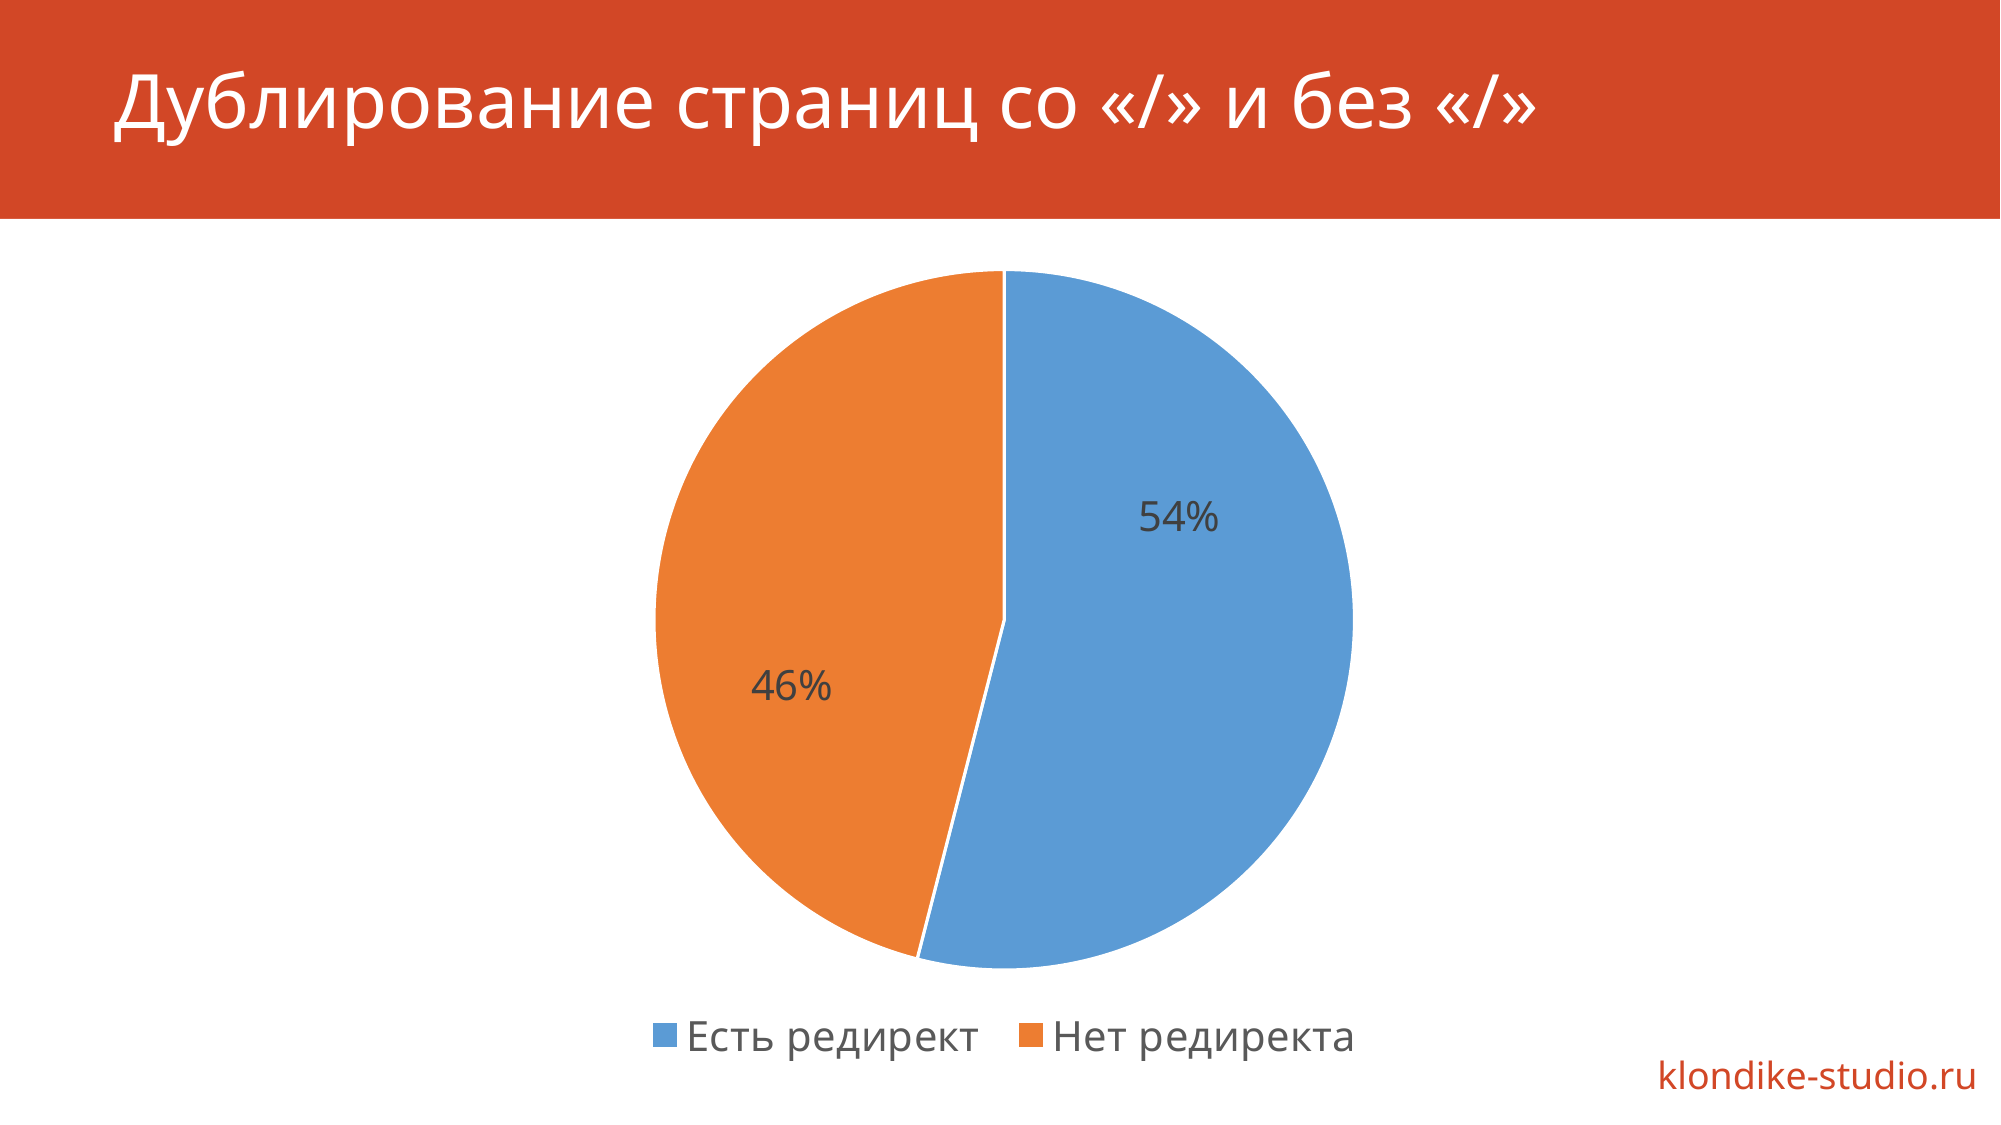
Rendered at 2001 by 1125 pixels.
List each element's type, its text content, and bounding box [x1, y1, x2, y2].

title Дублирование страниц со «/» и без «/» [99, 25, 1863, 152]
text_box klondike-studio.ru [1642, 1044, 2000, 1105]
chart [322, 226, 1628, 1105]
